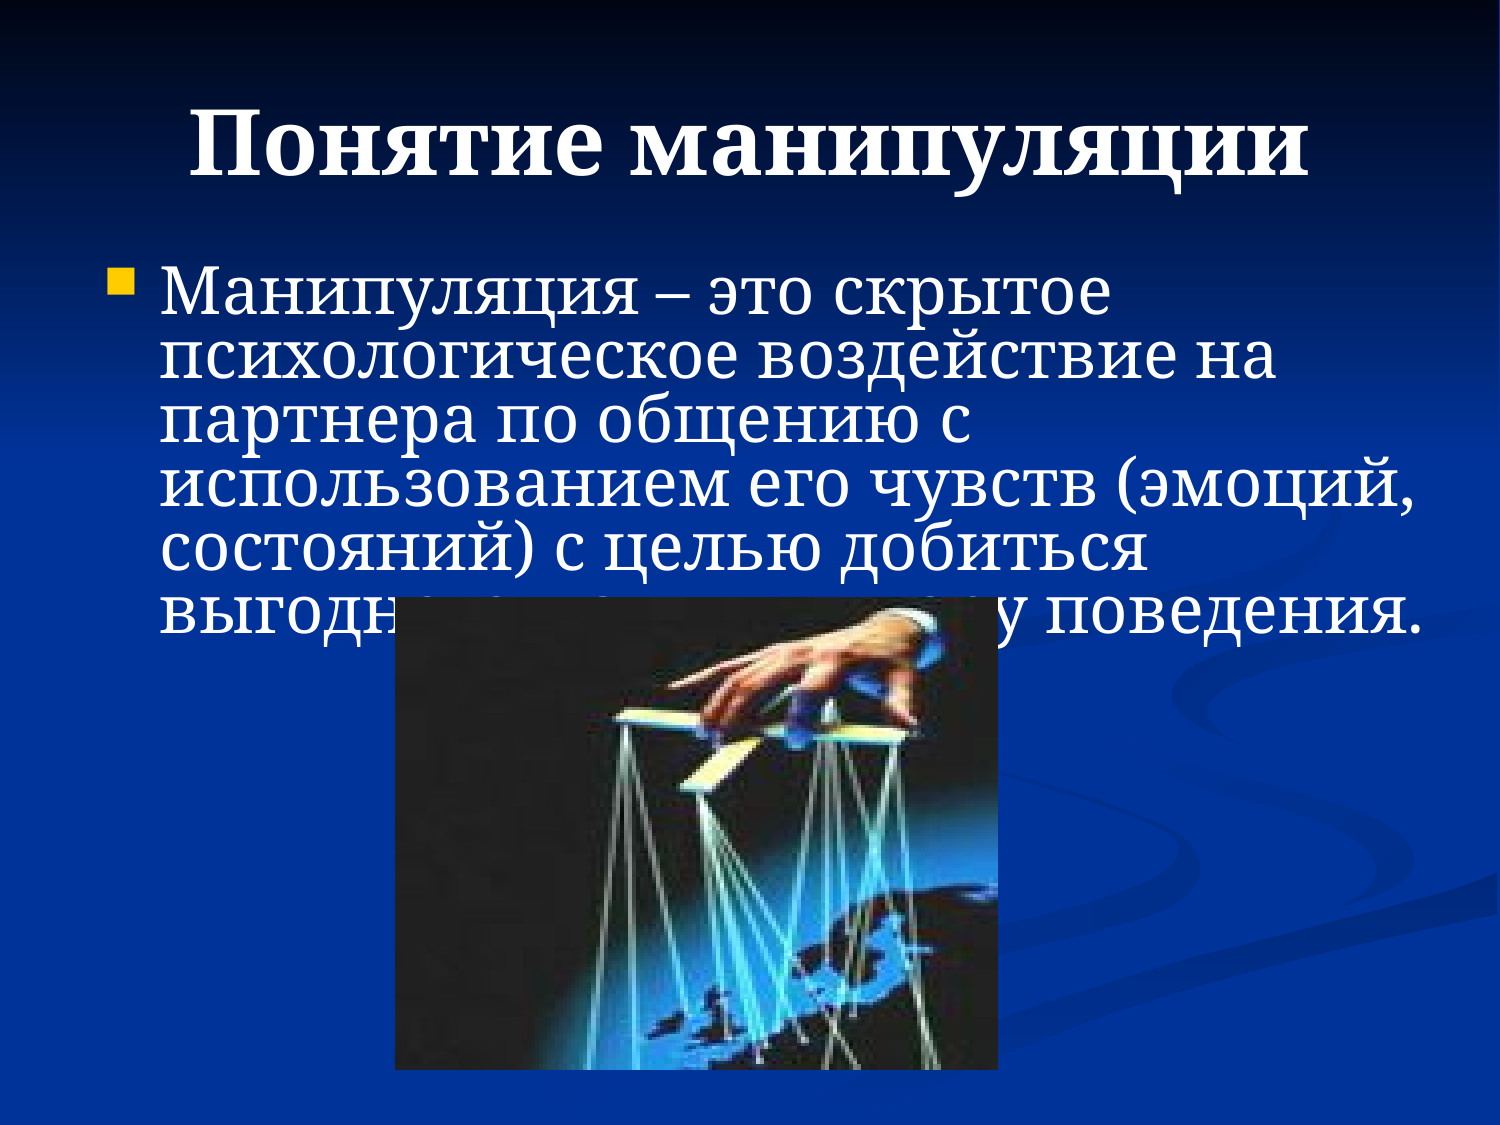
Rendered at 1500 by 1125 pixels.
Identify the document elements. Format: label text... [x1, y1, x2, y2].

list Манипуляция – это скрытое психологическое воздействие на партнера по общению с использованием его чувств (эмоций, состояний) с целью добиться выгодного манипулятору поведения. [88, 255, 1455, 994]
title Понятие манипуляции [74, 44, 1426, 233]
picture [395, 597, 999, 1070]
